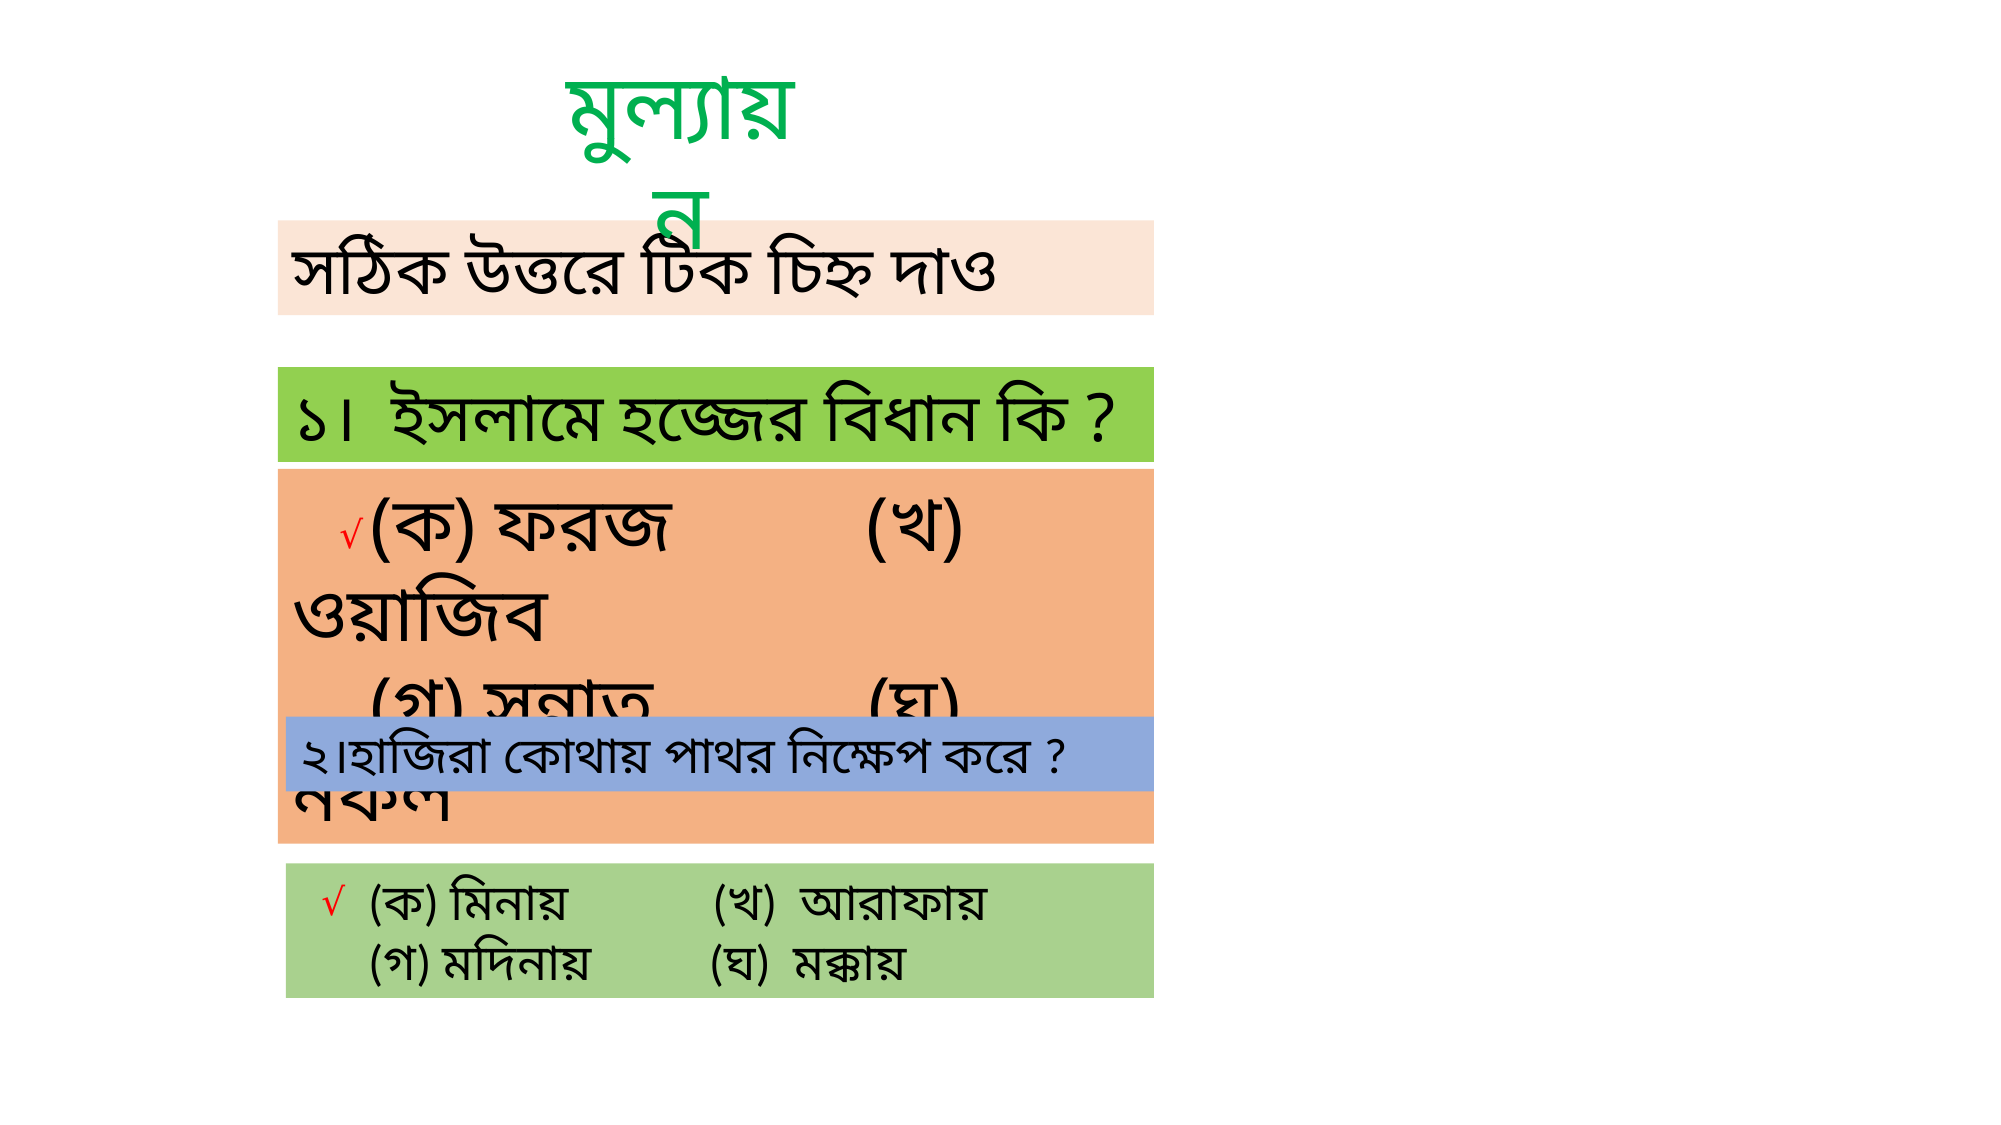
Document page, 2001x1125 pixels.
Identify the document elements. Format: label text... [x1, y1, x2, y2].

text_box √ [306, 870, 359, 931]
text_box সঠিক উত্তরে টিক চিহ্ন দাও [277, 220, 1154, 316]
text_box (ক) ফরজ (খ) ওয়াজিব (গ) সুন্নাত (ঘ) নফল [277, 468, 1154, 844]
text_box মুল্যায়ন [550, 40, 812, 276]
text_box √ [324, 503, 417, 564]
text_box ১। ইসলামে হজ্জের বিধান কি ? [277, 367, 1154, 462]
text_box ২।হাজিরা কোথায় পাথর নিক্ষেপ করে ? [285, 716, 1154, 792]
text_box (ক) মিনায় (খ) আরাফায় (গ) মদিনায় (ঘ) মক্কায় [285, 863, 1154, 998]
